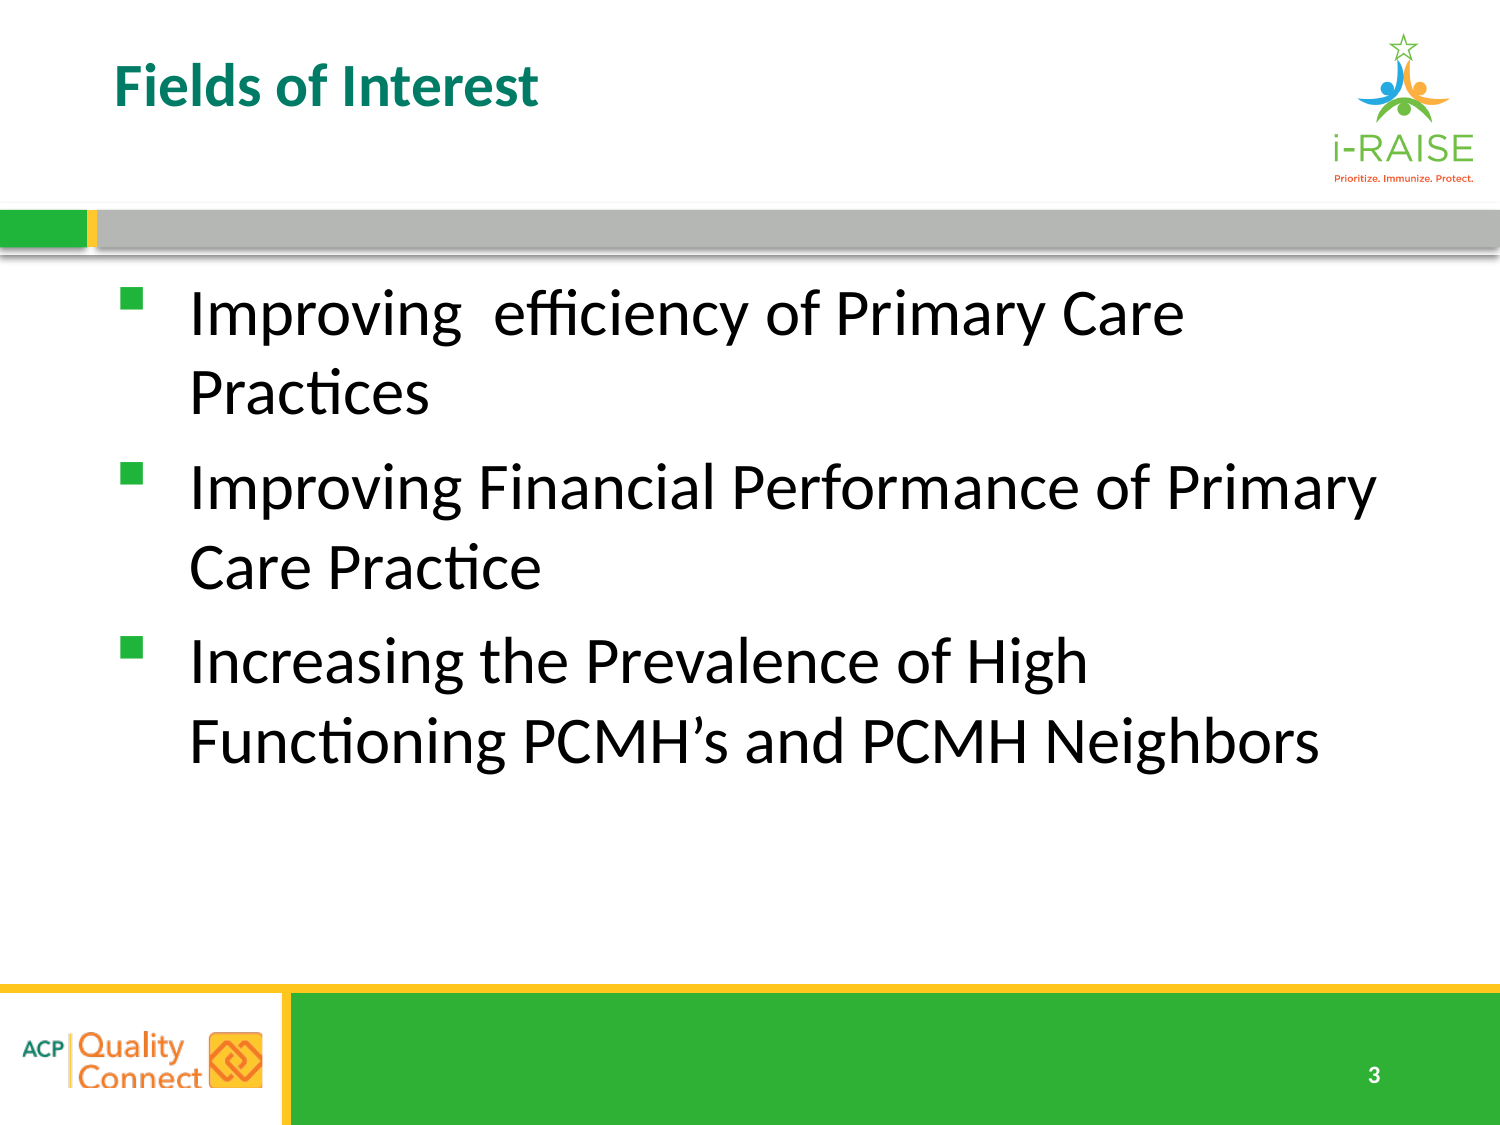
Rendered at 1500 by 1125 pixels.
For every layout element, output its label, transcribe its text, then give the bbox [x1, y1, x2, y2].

list Improving efficiency of Primary Care Practices Improving Financial Performance of Primary Care Practice Increasing the Prevalence of High Functioning PCMH’s and PCMH Neighbors [99, 260, 1438, 946]
title Fields of Interest [99, 37, 1438, 200]
